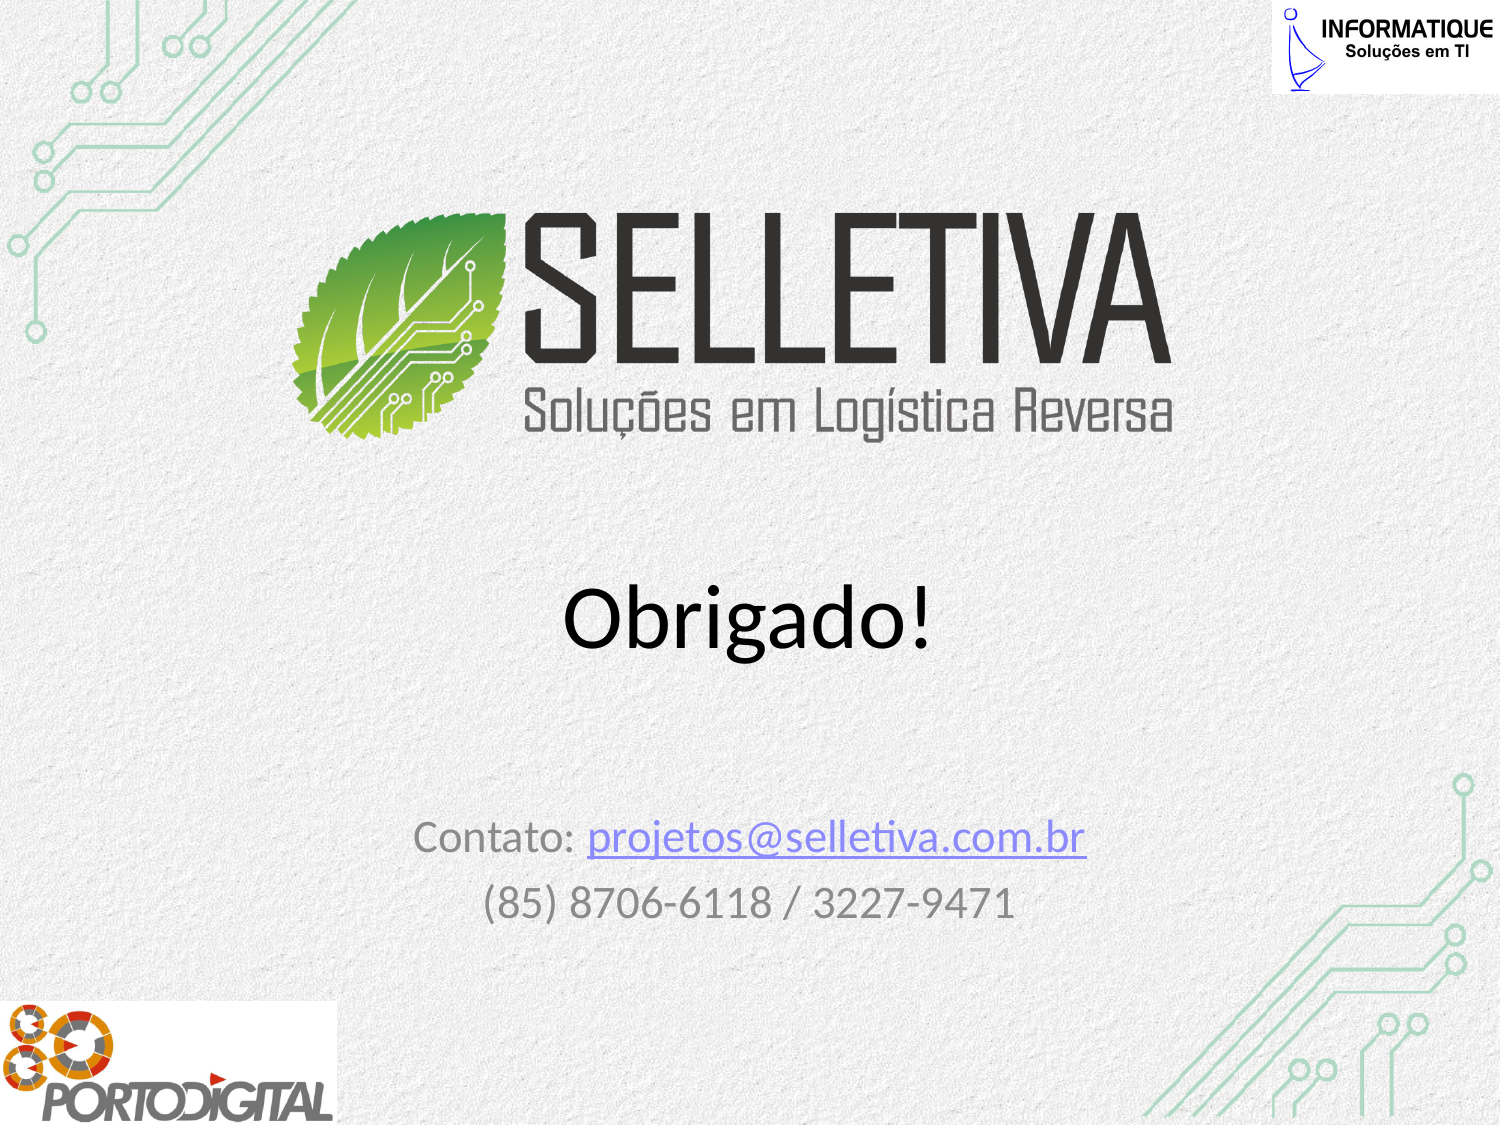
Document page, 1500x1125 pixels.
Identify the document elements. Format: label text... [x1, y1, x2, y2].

title Obrigado! [112, 491, 1388, 733]
subtitle Contato: projetos@selletiva.com.br (85) 8706-6118 / 3227-9471 [225, 798, 1275, 936]
picture [0, 0, 1500, 1125]
